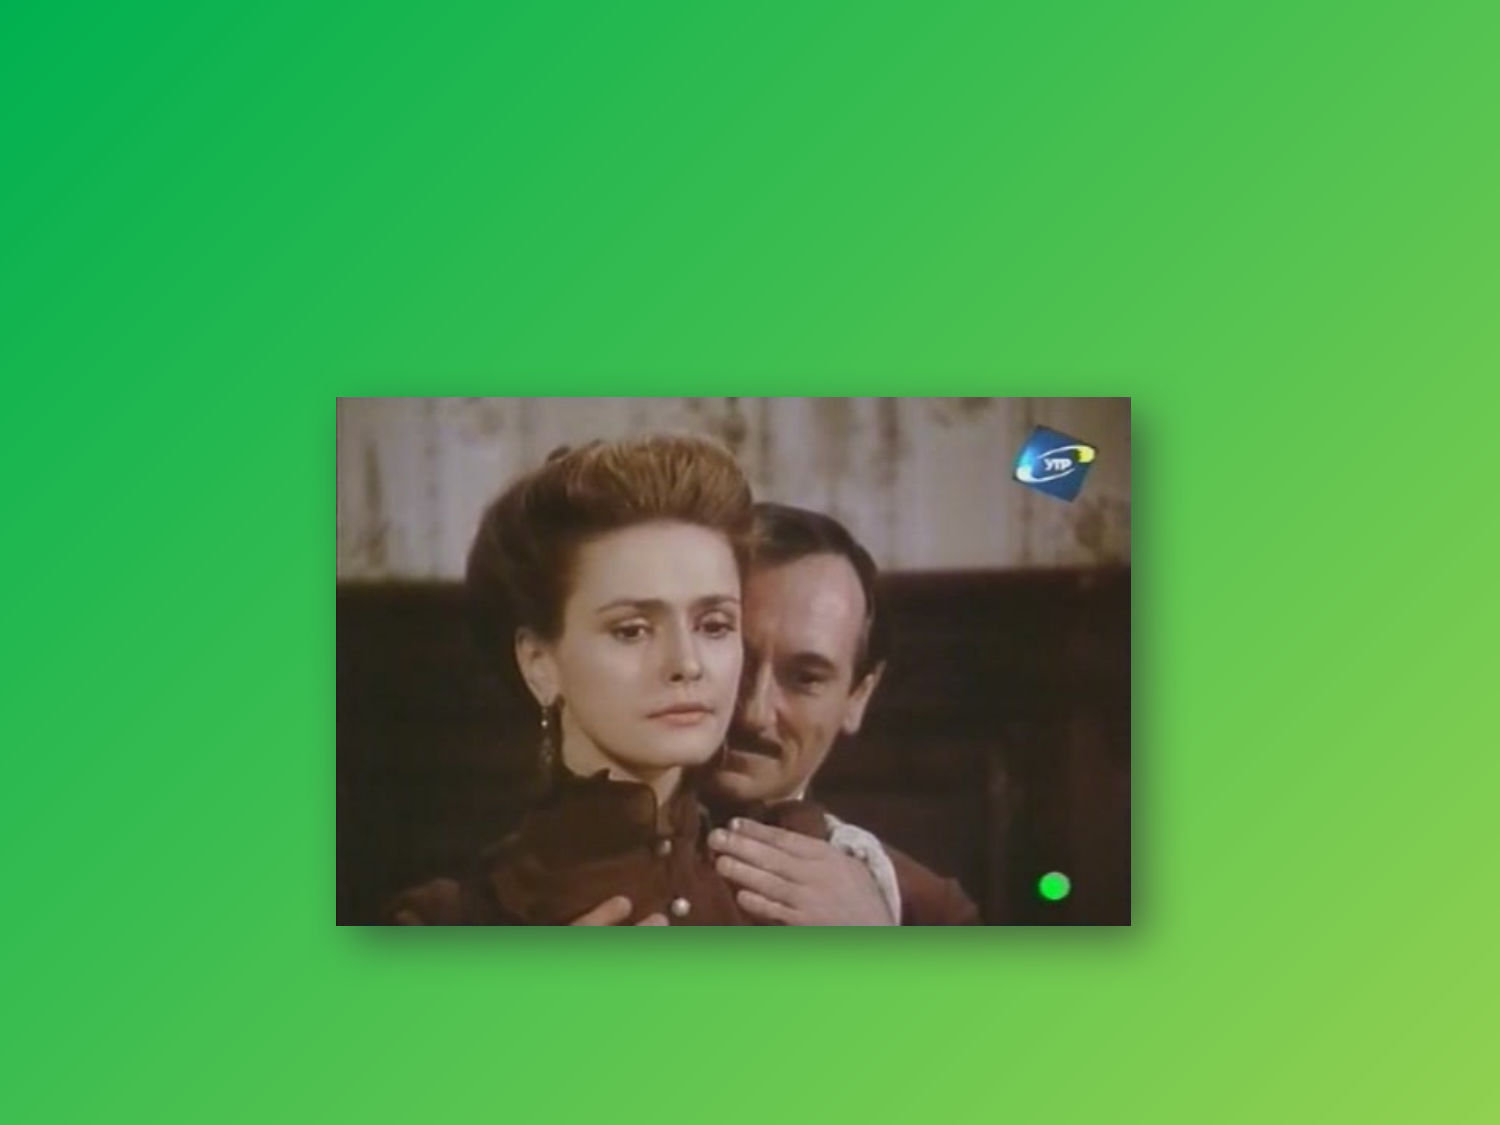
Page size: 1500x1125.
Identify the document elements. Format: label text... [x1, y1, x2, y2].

picture [336, 396, 1131, 926]
title Життя інтелігенції – у модерністичному романі “Перехресні стежки” Кадр із фільму “Пастка” за повістю “Перехресні стежки” 1993 р. [75, 149, 1425, 1071]
